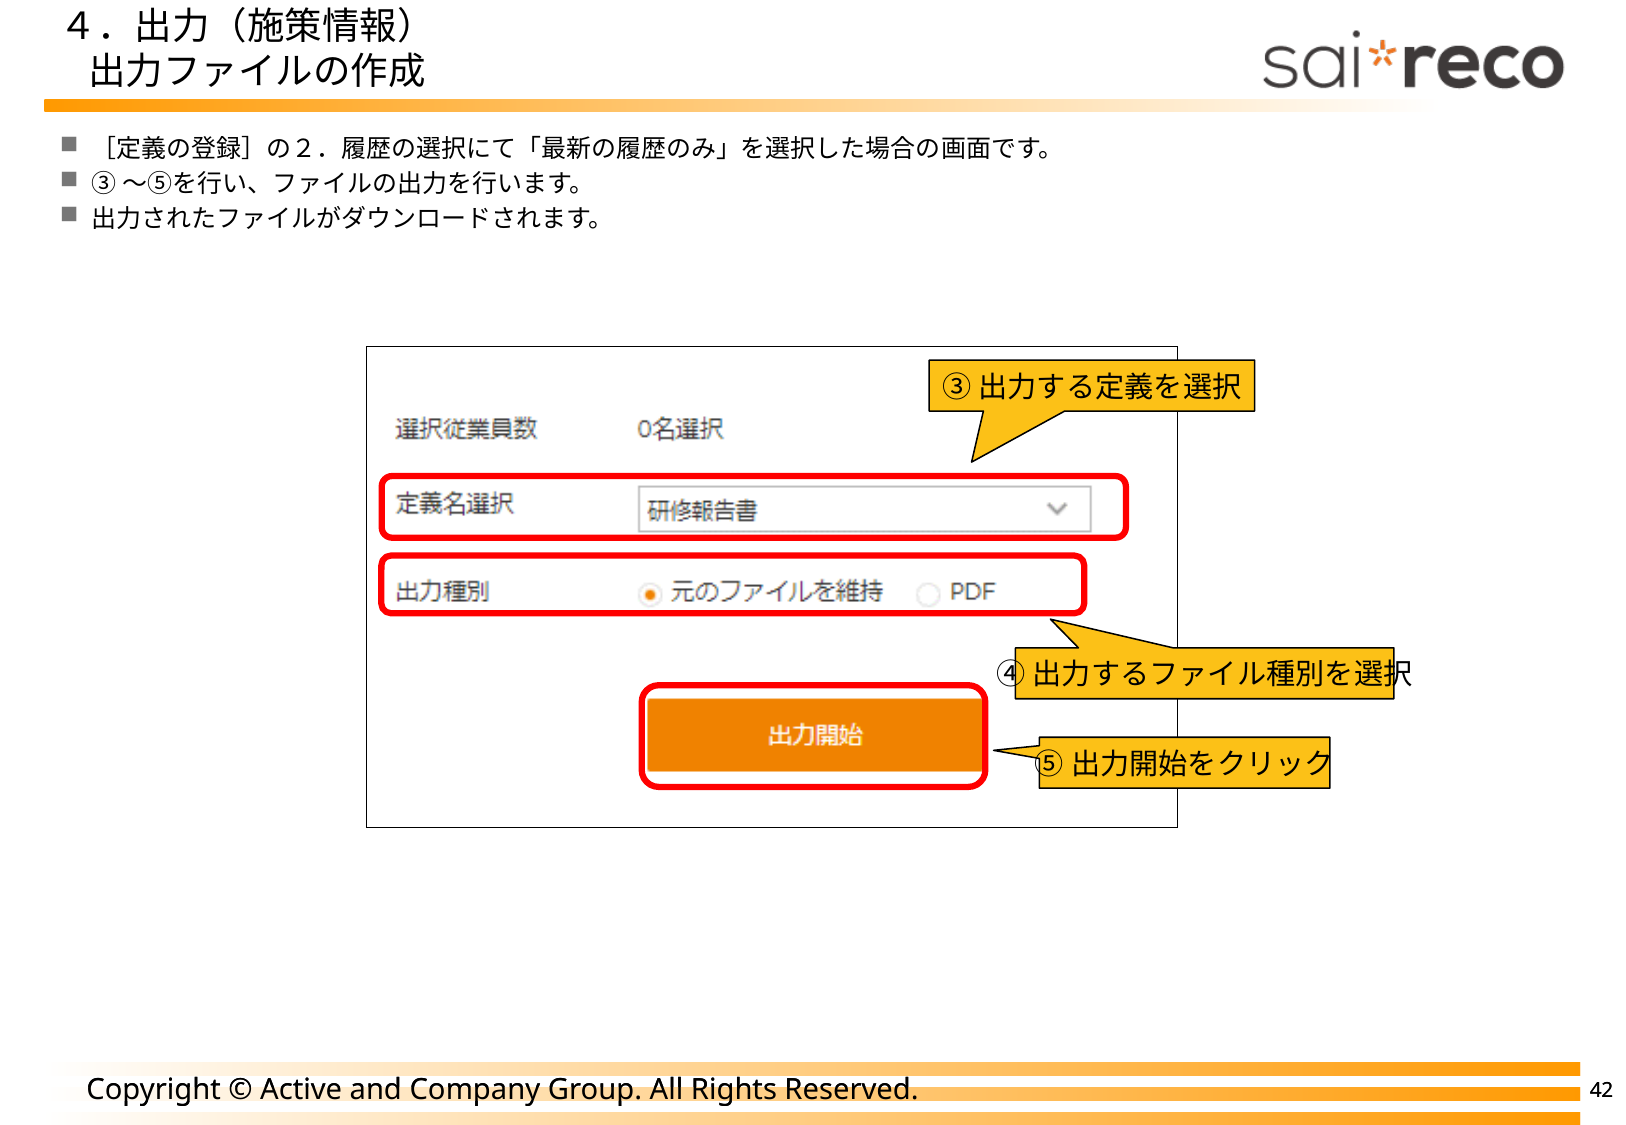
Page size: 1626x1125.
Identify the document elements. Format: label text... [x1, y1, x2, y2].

text_box ③出力する定義を選択 [1183, 360, 1255, 412]
text_box ④出力するファイル種別を選択 [1183, 647, 1394, 699]
list ［定義の登録］の２．履歴の選択にて「最新の履歴のみ」を選択した場合の画面です。 ③～⑤を行い、ファイルの出力を行います。 出力されたファイルがダウンロードされます。 [44, 125, 1581, 1050]
picture [366, 346, 1178, 829]
picture [1257, 26, 1569, 94]
text_box ⑤出力開始をクリック [1183, 737, 1330, 789]
title ４．出力（施策情報） 出力ファイルの作成 [44, 20, 1167, 100]
